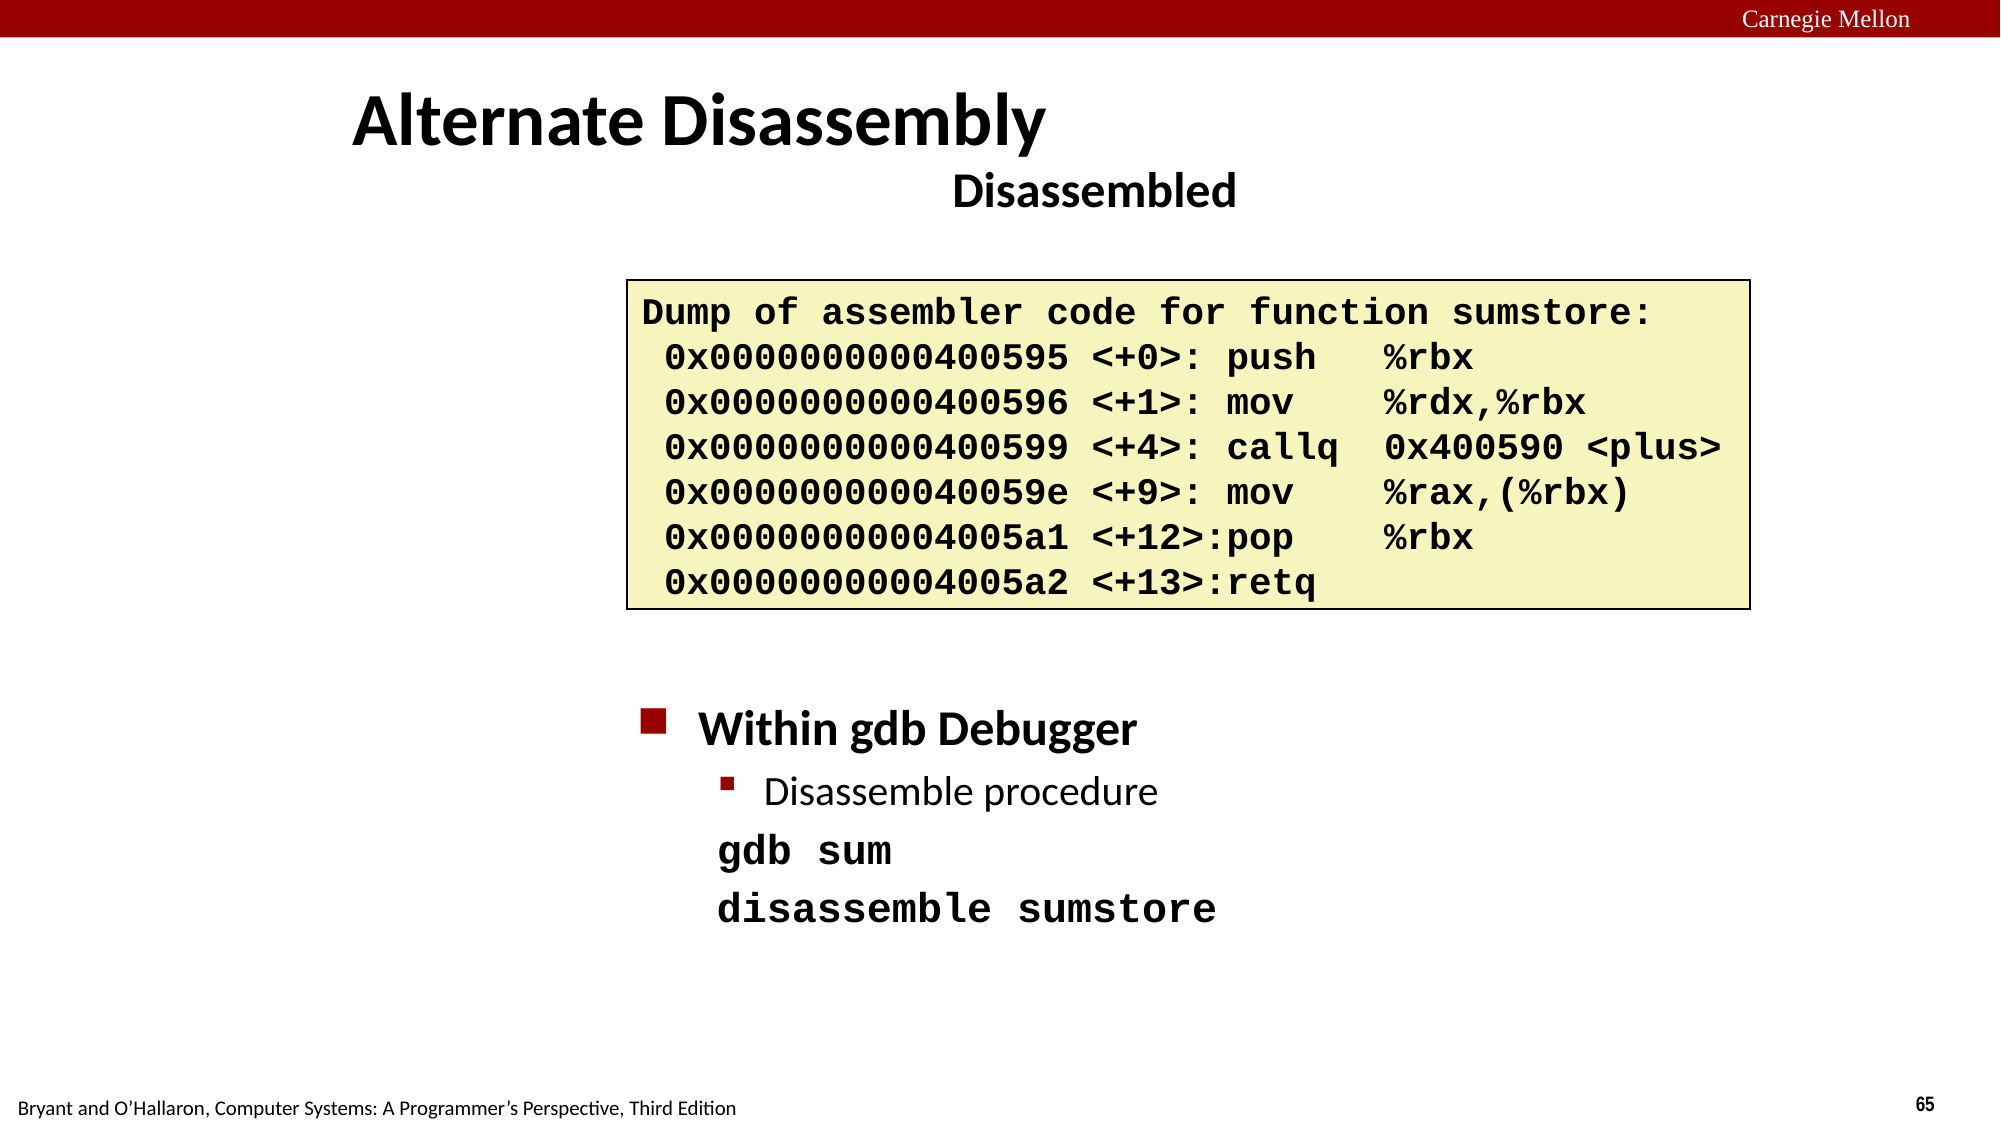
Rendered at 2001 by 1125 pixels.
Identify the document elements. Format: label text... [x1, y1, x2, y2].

list Within gdb Debugger Disassemble procedure gdb sum disassemble sumstore [626, 688, 1661, 1058]
title Alternate Disassembly [337, 68, 1363, 163]
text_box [626, 149, 1751, 613]
